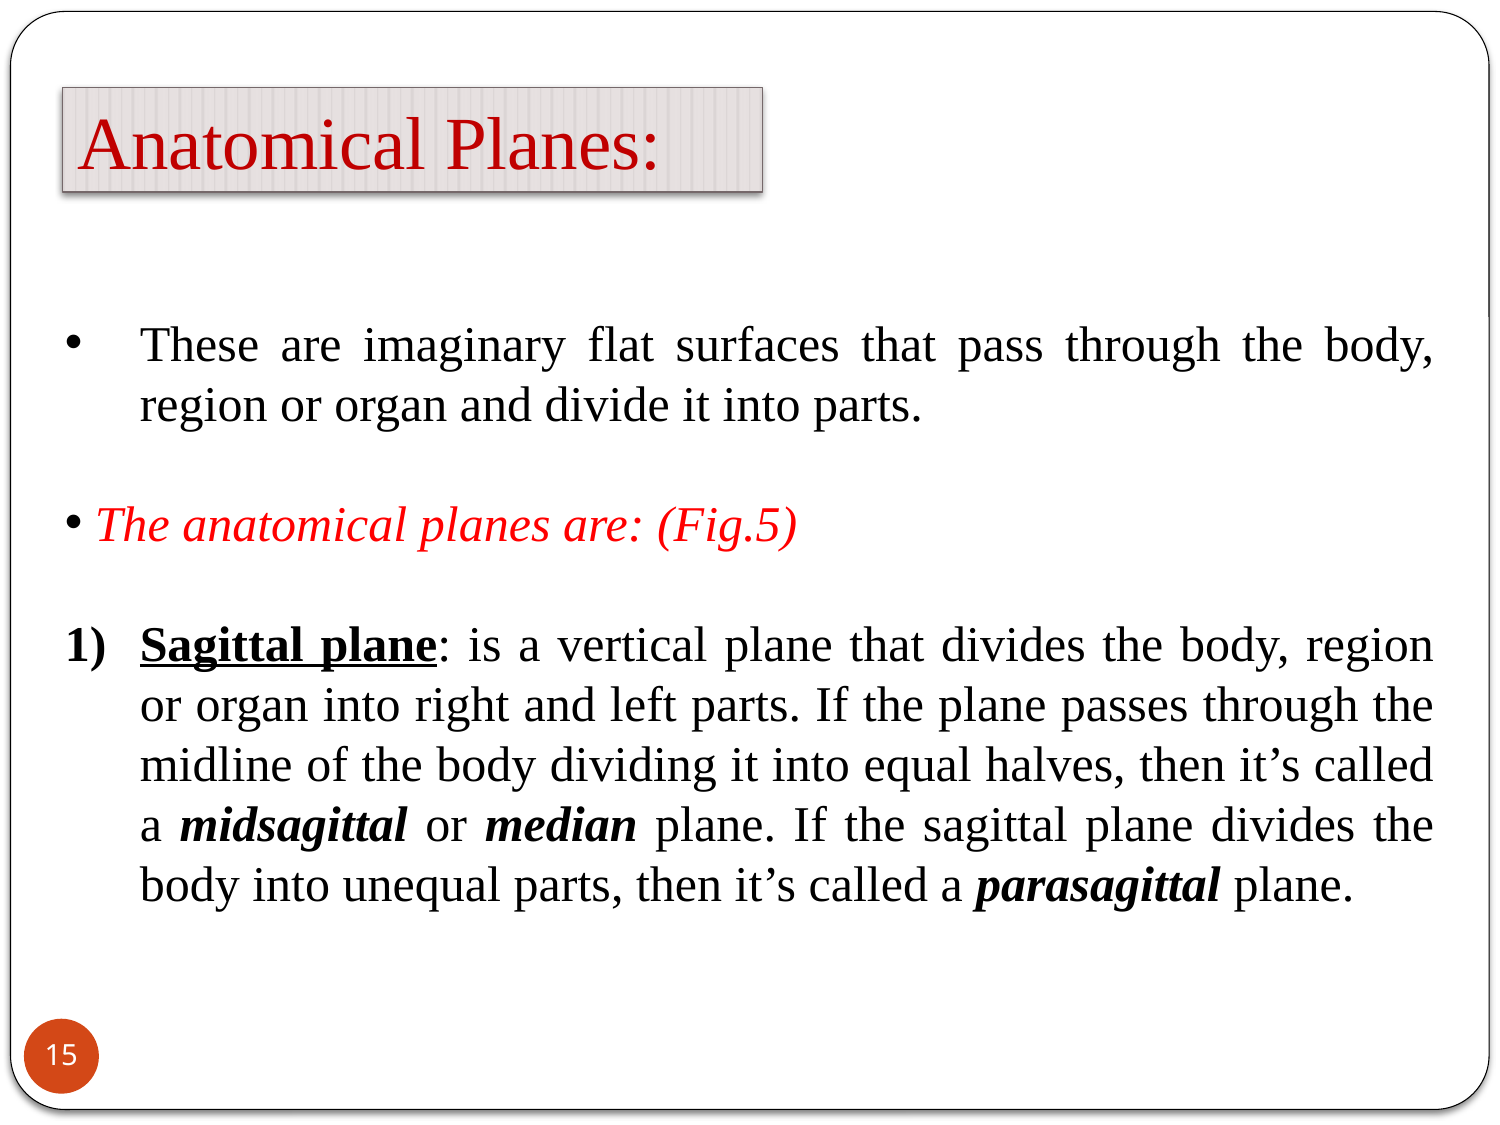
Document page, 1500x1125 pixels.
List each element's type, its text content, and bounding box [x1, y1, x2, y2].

slide_number 15 [23, 1018, 99, 1094]
text_box Anatomical Planes: [62, 87, 763, 193]
text_box These are imaginary flat surfaces that pass through the body, region or organ and divide it into parts. The anatomical planes are: (Fig.5) Sagittal plane: is a vertical plane that divides the body, region or organ into right and left parts. If the plane passes through the midline of the body dividing it into equal halves, then it’s called a midsagittal or median plane. If the sagittal plane divides the body into unequal parts, then it’s called a parasagittal plane. [50, 303, 1450, 919]
